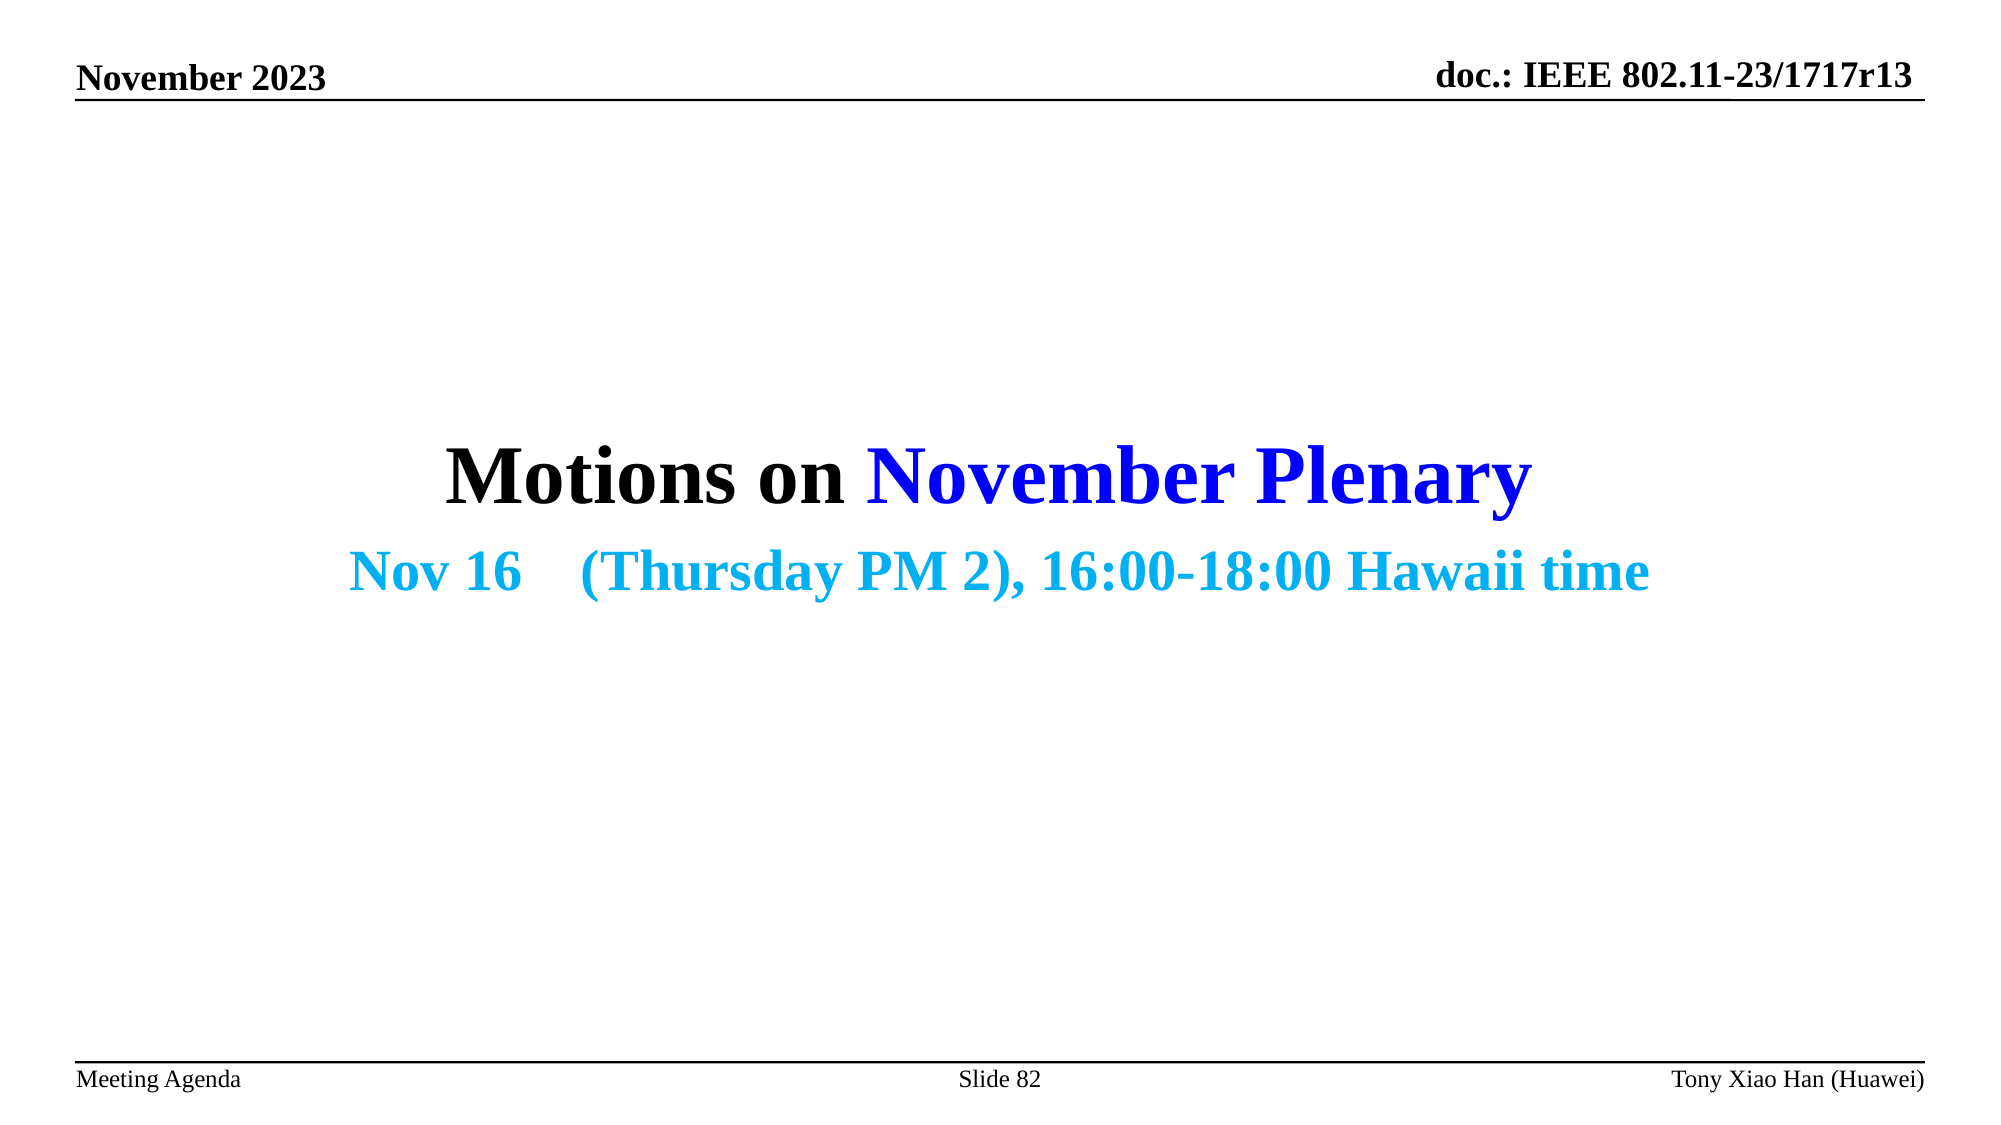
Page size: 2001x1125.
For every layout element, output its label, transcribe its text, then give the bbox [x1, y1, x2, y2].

text_box Motions on November Plenary Nov 16 (Thursday PM 2), 16:00-18:00 Hawaii time [249, 412, 1750, 950]
